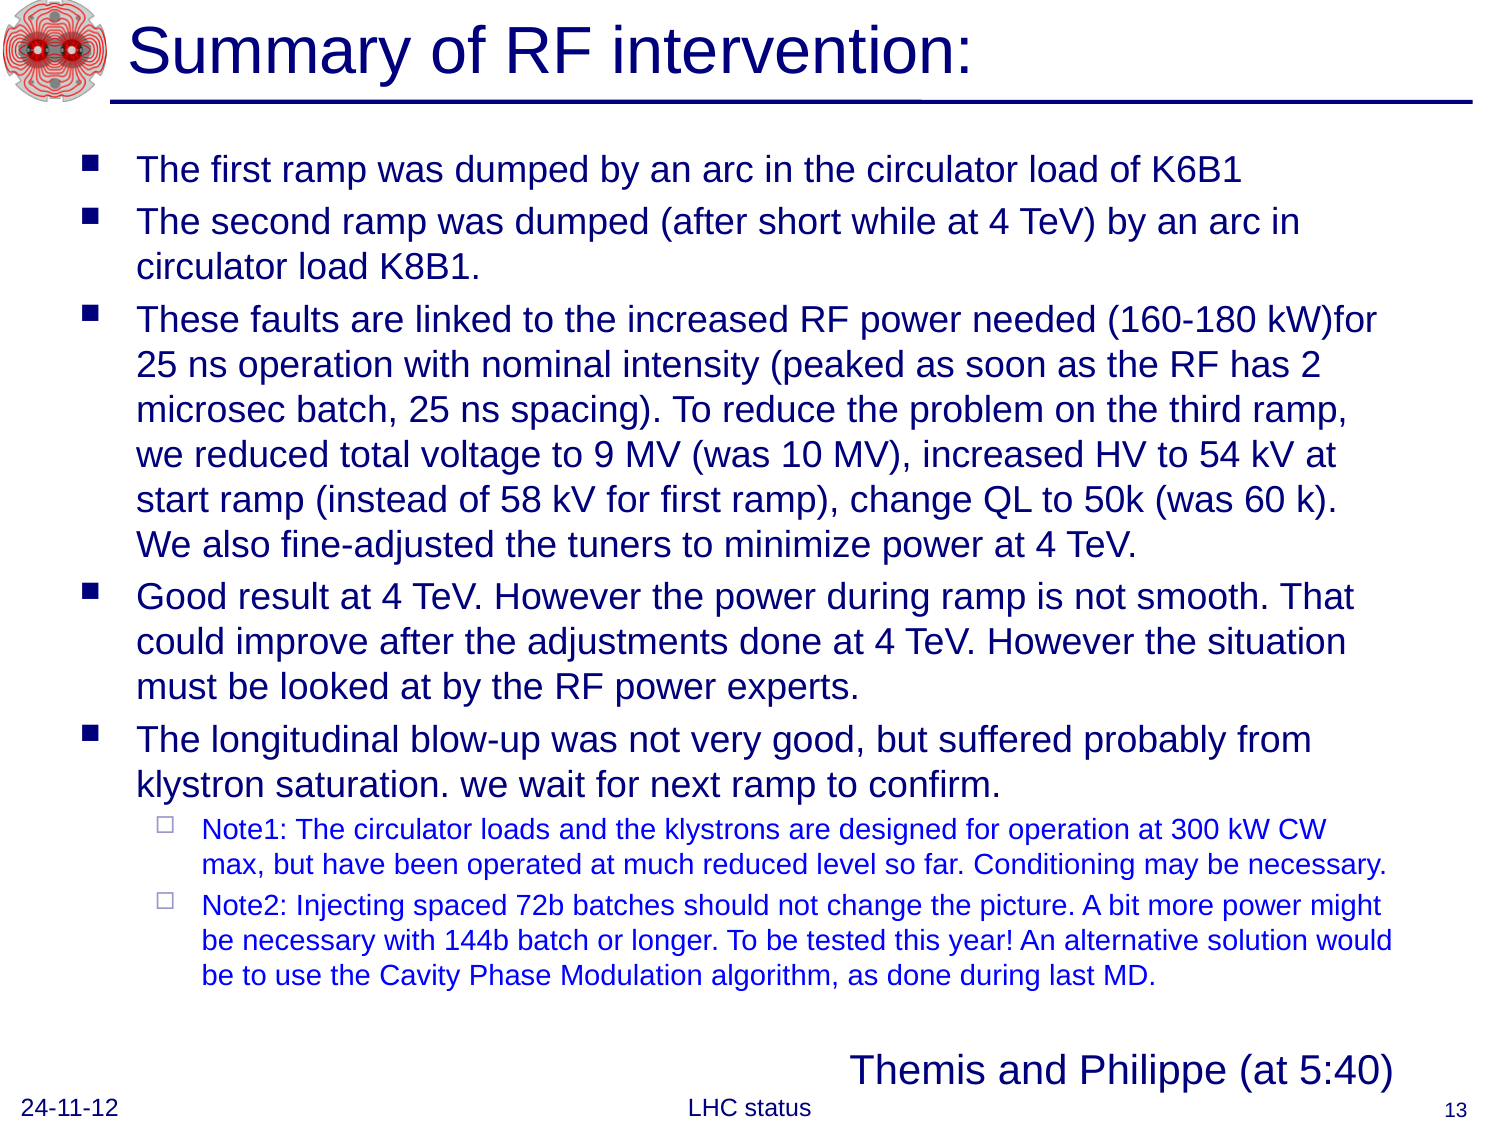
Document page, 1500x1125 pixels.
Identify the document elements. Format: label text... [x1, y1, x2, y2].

text_box Themis and Philippe (at 5:40) [797, 1035, 1447, 1100]
title Summary of RF intervention: [111, 3, 1463, 91]
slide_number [5, 1085, 356, 1125]
picture [0, 0, 108, 103]
list The first ramp was dumped by an arc in the circulator load of K6B1 The second ramp was dumped (after short while at 4 TeV) by an arc in circulator load K8B1. These faults are linked to the increased RF power needed (160-180 kW)for 25 ns operation with nominal intensity (peaked as soon as the RF has 2 microsec batch, 25 ns spacing). To reduce the problem on the third ramp, we reduced total voltage to 9 MV (was 10 MV), increased HV to 54 kV at start ramp (instead of 58 kV for first ramp), change QL to 50k (was 60 k). We also fine-adjusted the tuners to minimize power at 4 TeV. Good result at 4 TeV. However the power during ramp is not smooth. That could improve after the adjustments done at 4 TeV. However the situation must be looked at by the RF power experts. The longitudinal blow-up was not very good, but suffered probably from klystron saturation. we wait for next ramp to confirm. Note1: The circulator loads and the klystrons are designed for operation at 300 kW CW max, but have been operated at much reduced level so far. Conditioning may be necessary. Note2: Injecting spaced 72b batches should not change the picture. A bit more power might be necessary with 144b batch or longer. To be tested this year! An alternative solution would be to use the Cavity Phase Modulation algorithm, as done during last MD. [64, 136, 1416, 1036]
slide_number 13 [1131, 1087, 1483, 1125]
footer LHC status [512, 1087, 988, 1125]
